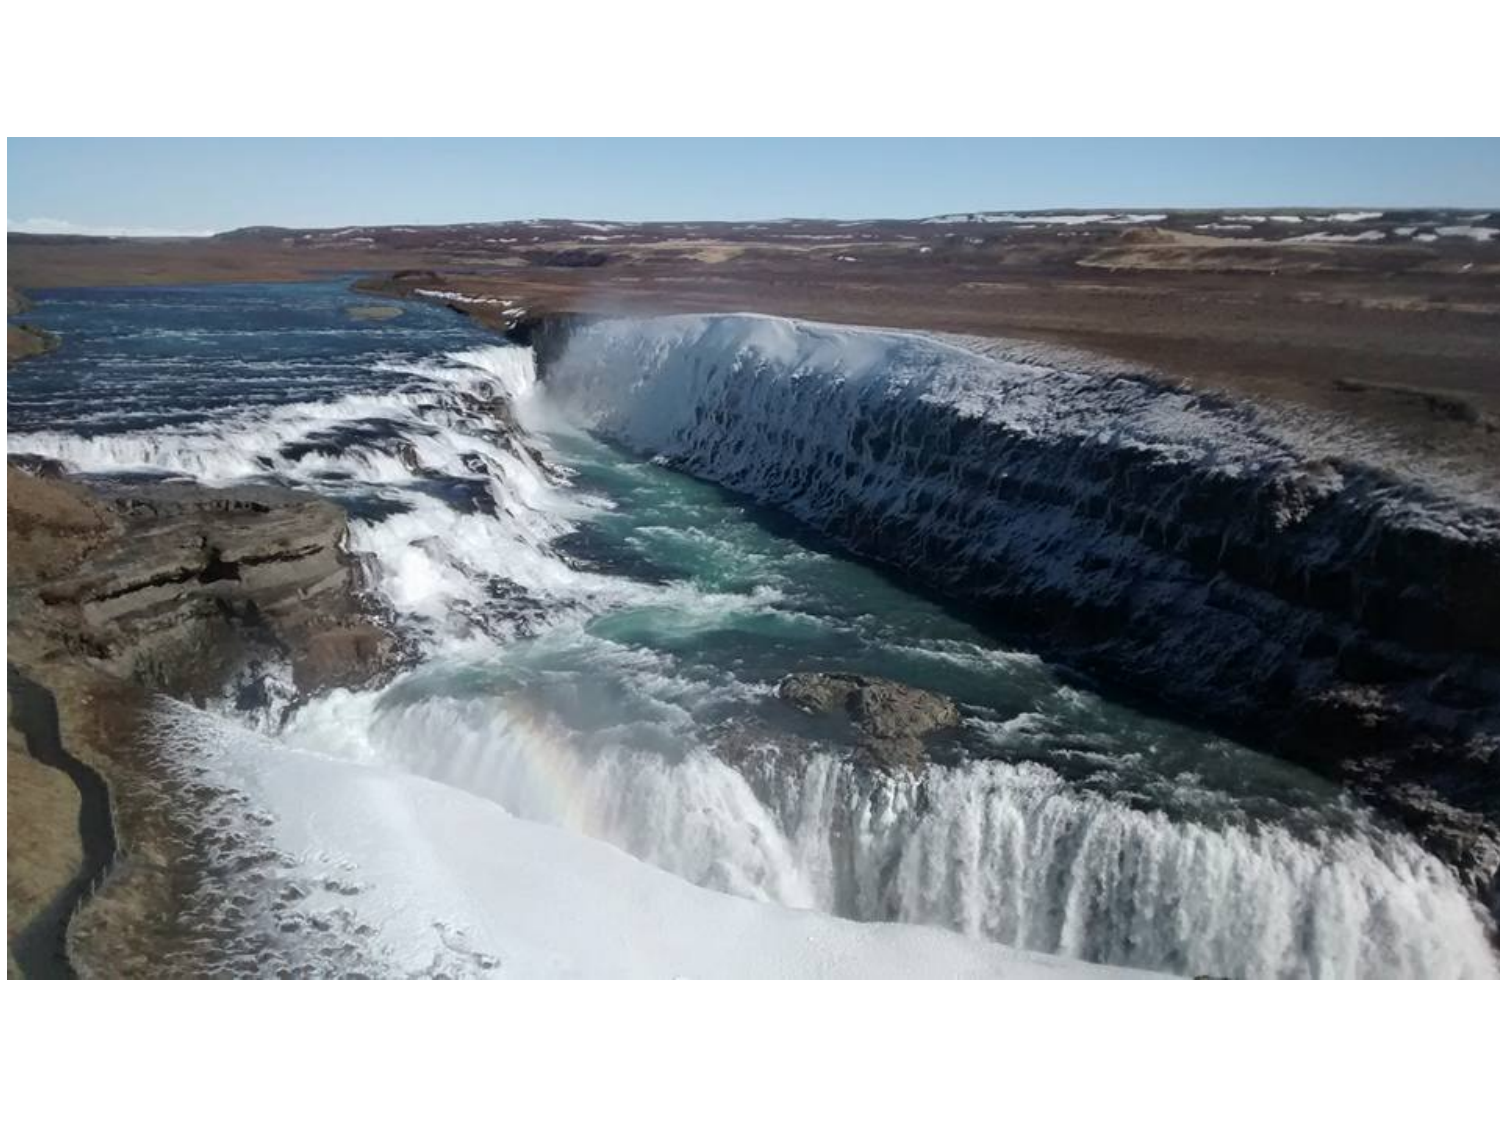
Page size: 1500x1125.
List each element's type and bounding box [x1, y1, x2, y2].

picture [7, 136, 1500, 980]
